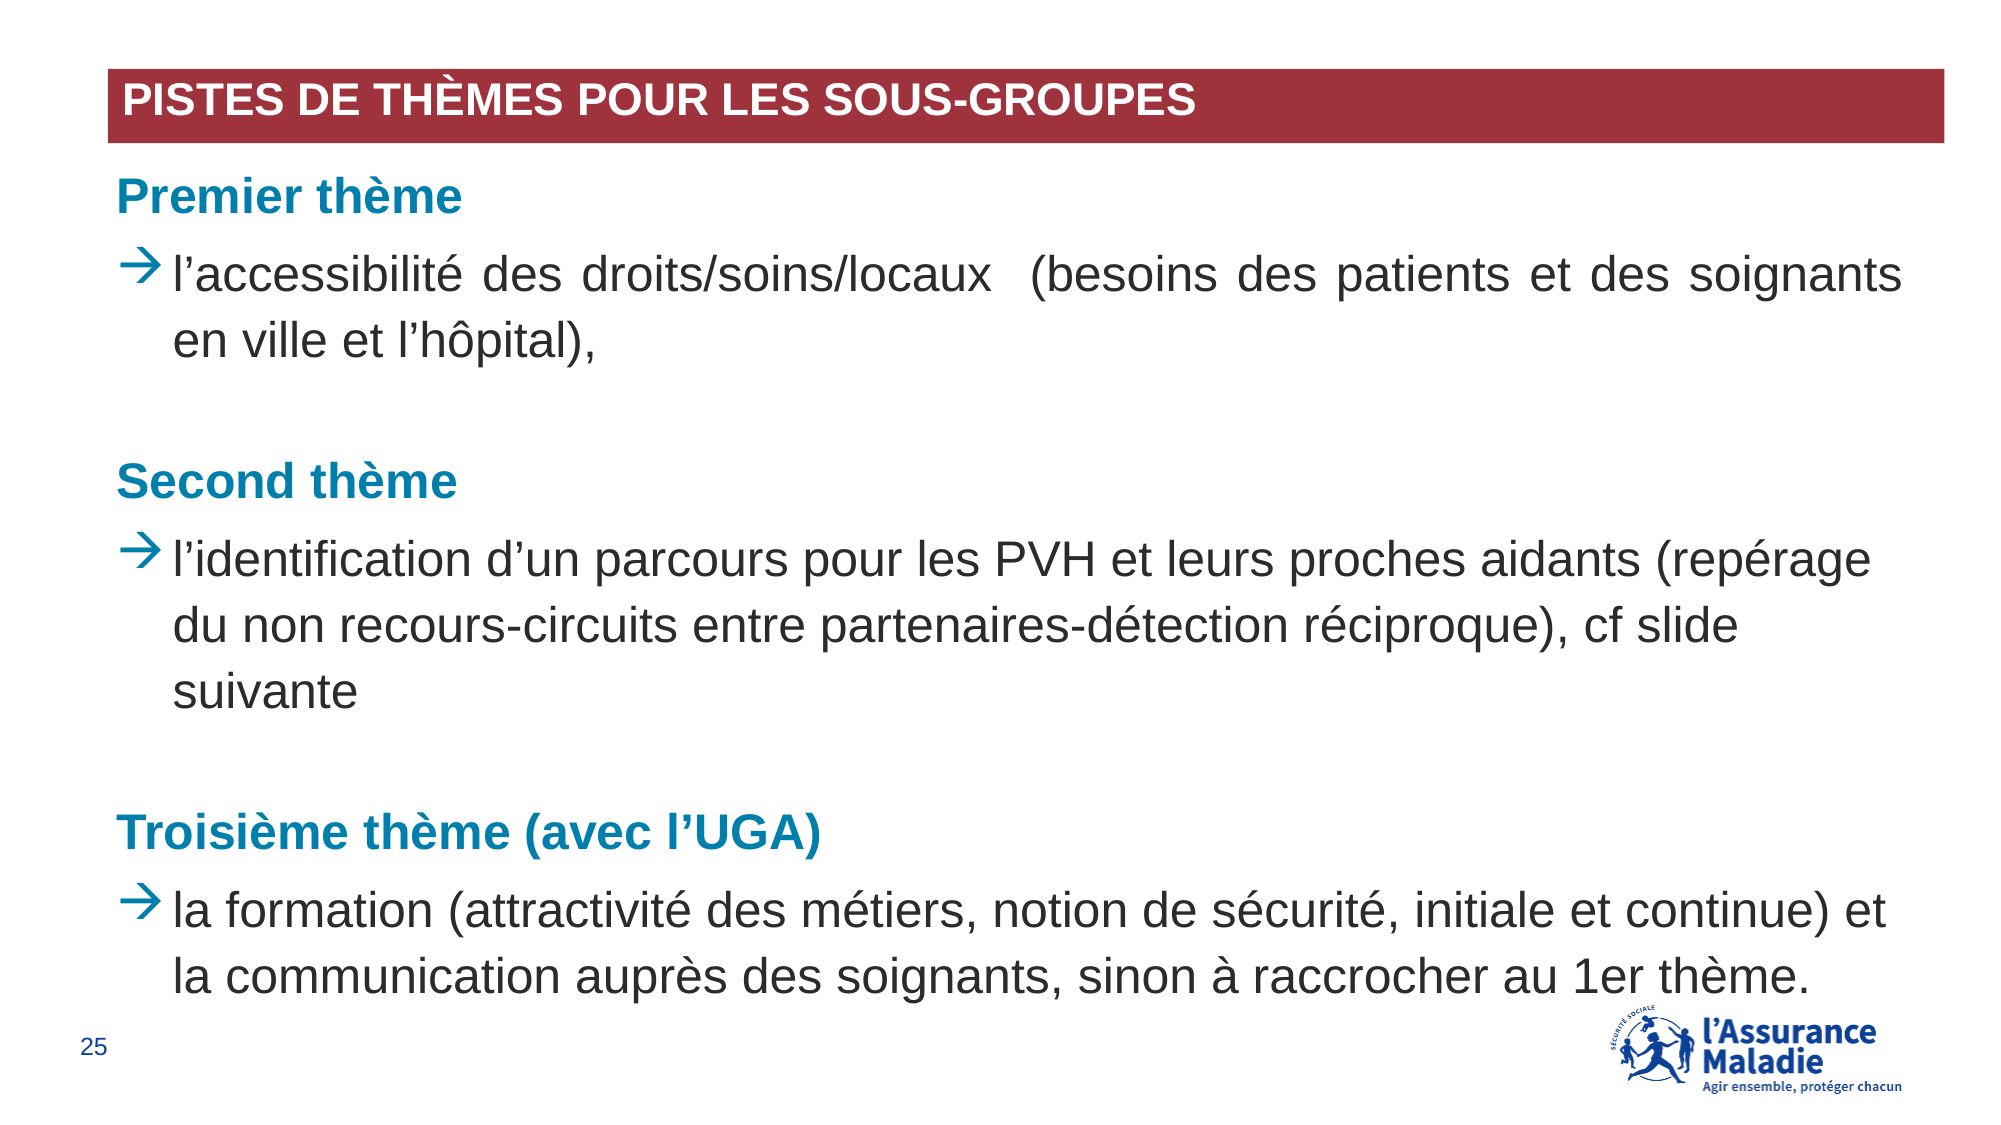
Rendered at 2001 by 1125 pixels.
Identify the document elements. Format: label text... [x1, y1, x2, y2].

slide_number 25 [64, 1021, 183, 1070]
text_box Pistes de thèmes pour les sous-groupes [107, 68, 1945, 144]
picture [1574, 969, 1919, 1125]
list Premier thème l’accessibilité des droits/soins/locaux (besoins des patients et des soignants en ville et l’hôpital), Second thème l’identification d’un parcours pour les PVH et leurs proches aidants (repérage du non recours-circuits entre partenaires-détection réciproque), cf slide suivante Troisième thème (avec l’UGA) la formation (attractivité des métiers, notion de sécurité, initiale et continue) et la communication auprès des soignants, sinon à raccrocher au 1er thème. [101, 149, 1919, 961]
